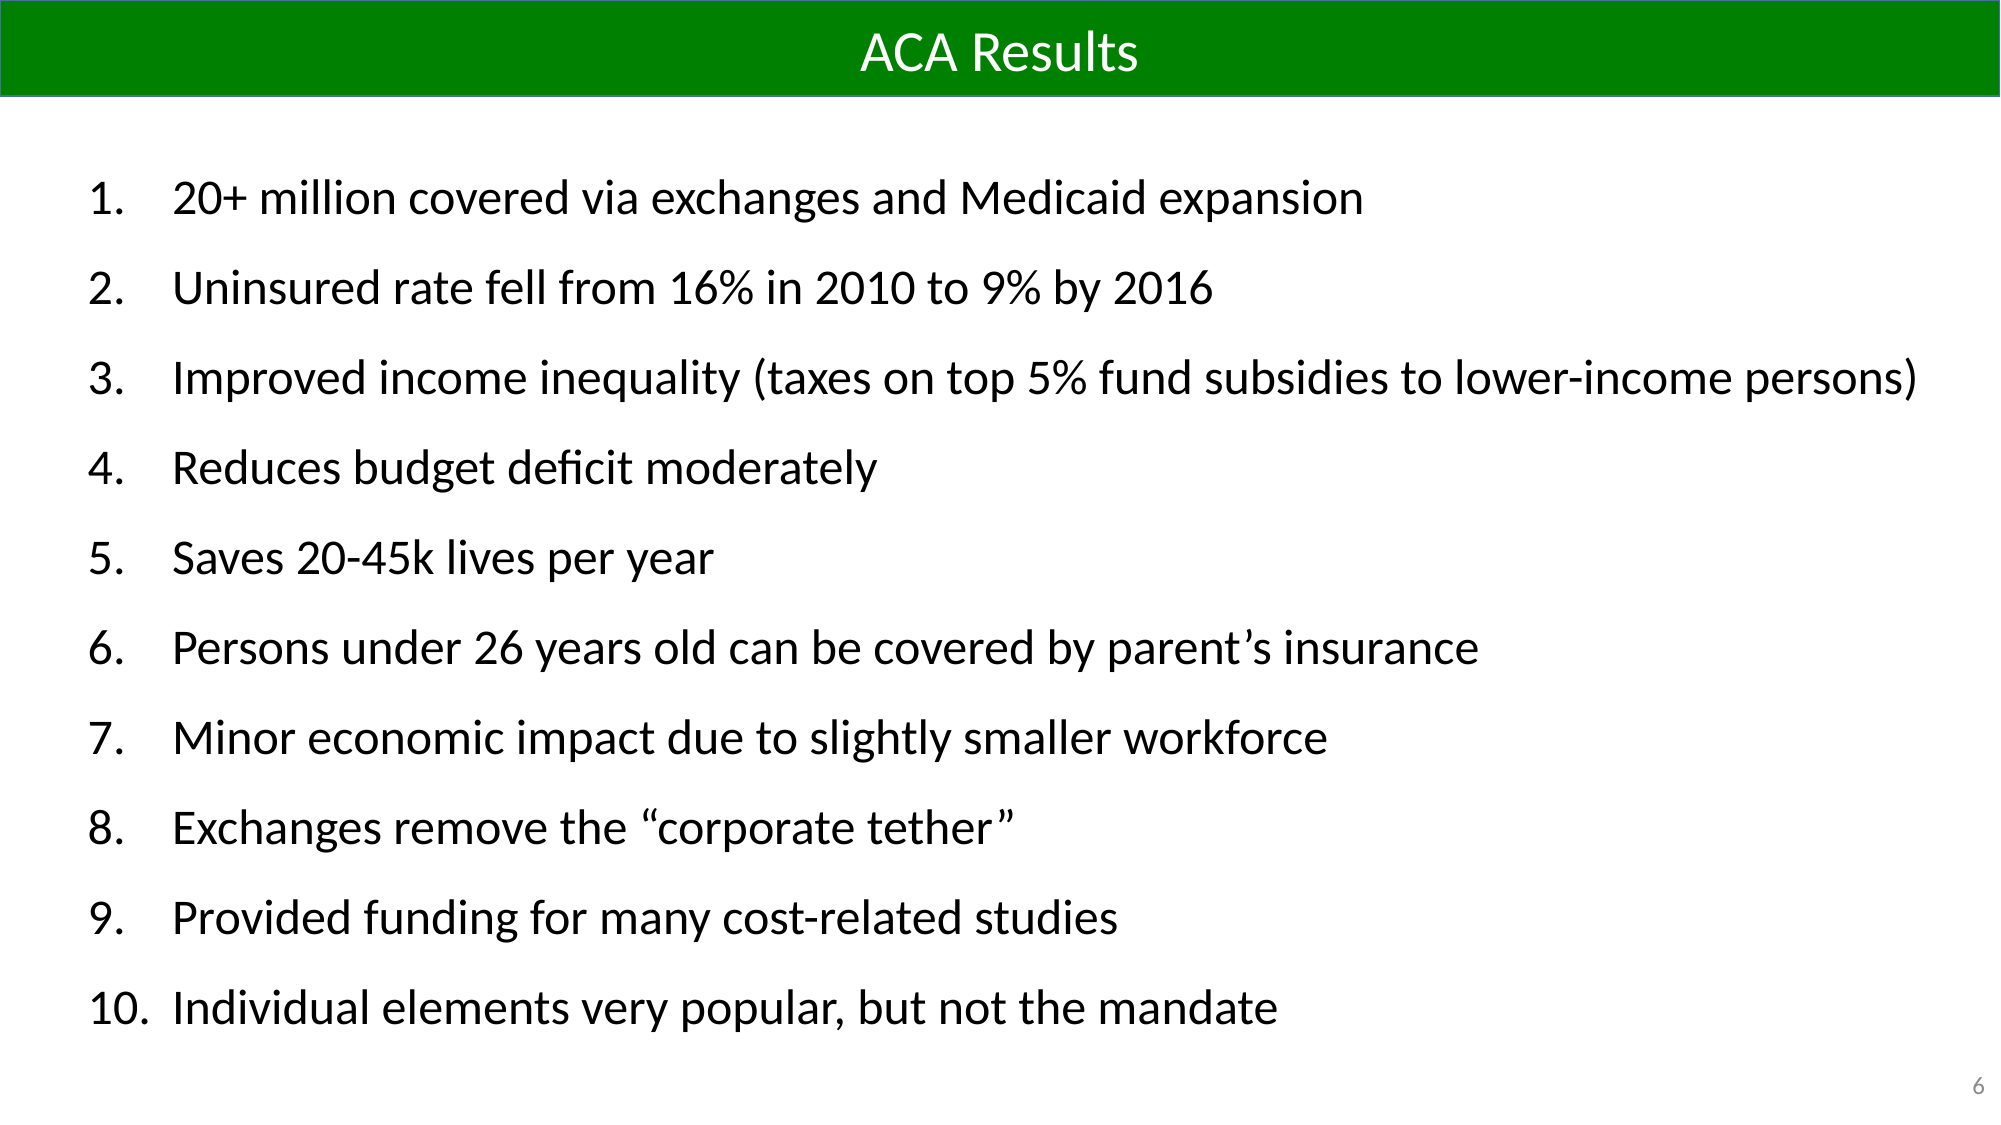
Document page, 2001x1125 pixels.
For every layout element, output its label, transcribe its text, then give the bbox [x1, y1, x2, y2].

text_box 20+ million covered via exchanges and Medicaid expansion Uninsured rate fell from 16% in 2010 to 9% by 2016 Improved income inequality (taxes on top 5% fund subsidies to lower-income persons) Reduces budget deficit moderately Saves 20-45k lives per year Persons under 26 years old can be covered by parent’s insurance Minor economic impact due to slightly smaller workforce Exchanges remove the “corporate tether” Provided funding for many cost-related studies Individual elements very popular, but not the mandate [72, 126, 1935, 1042]
slide_number 6 [1550, 1054, 2000, 1115]
text_box ACA Results [0, 0, 2000, 97]
